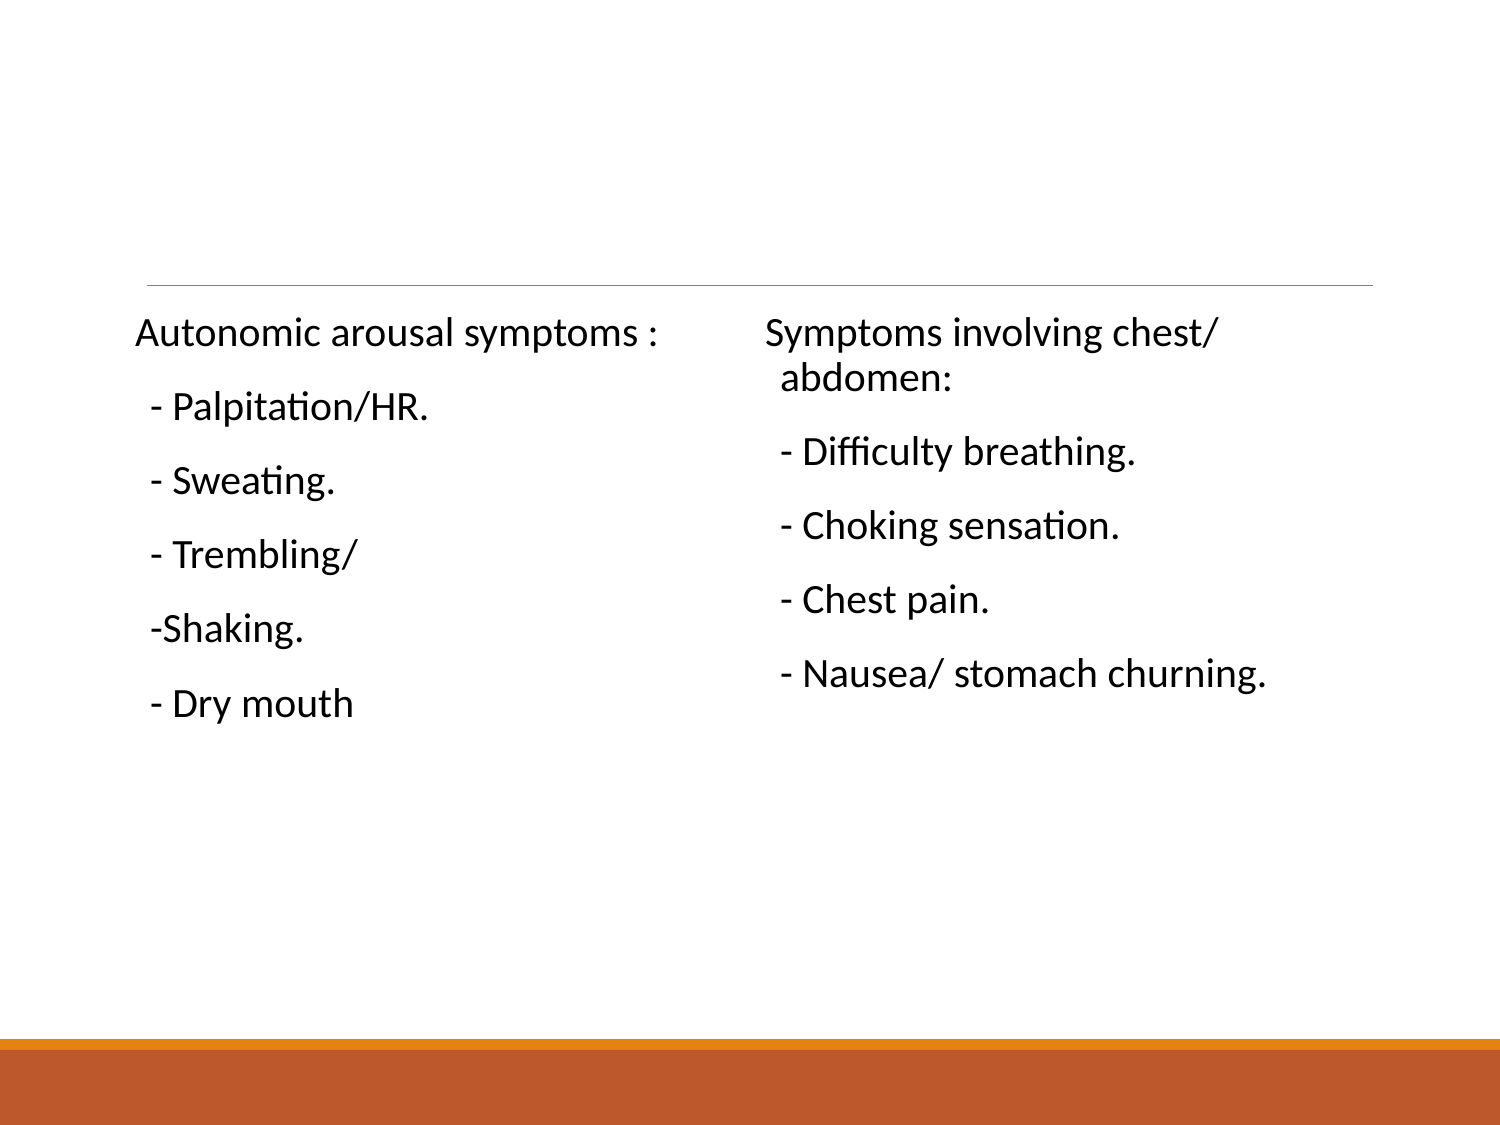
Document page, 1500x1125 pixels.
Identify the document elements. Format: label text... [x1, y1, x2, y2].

list Autonomic arousal symptoms : - Palpitation/HR. - Sweating. - Trembling/ -Shaking. - Dry mouth [135, 302, 743, 963]
list Symptoms involving chest/ abdomen: - Difficulty breathing. - Choking sensation. - Chest pain. - Nausea/ stomach churning. [765, 302, 1373, 963]
